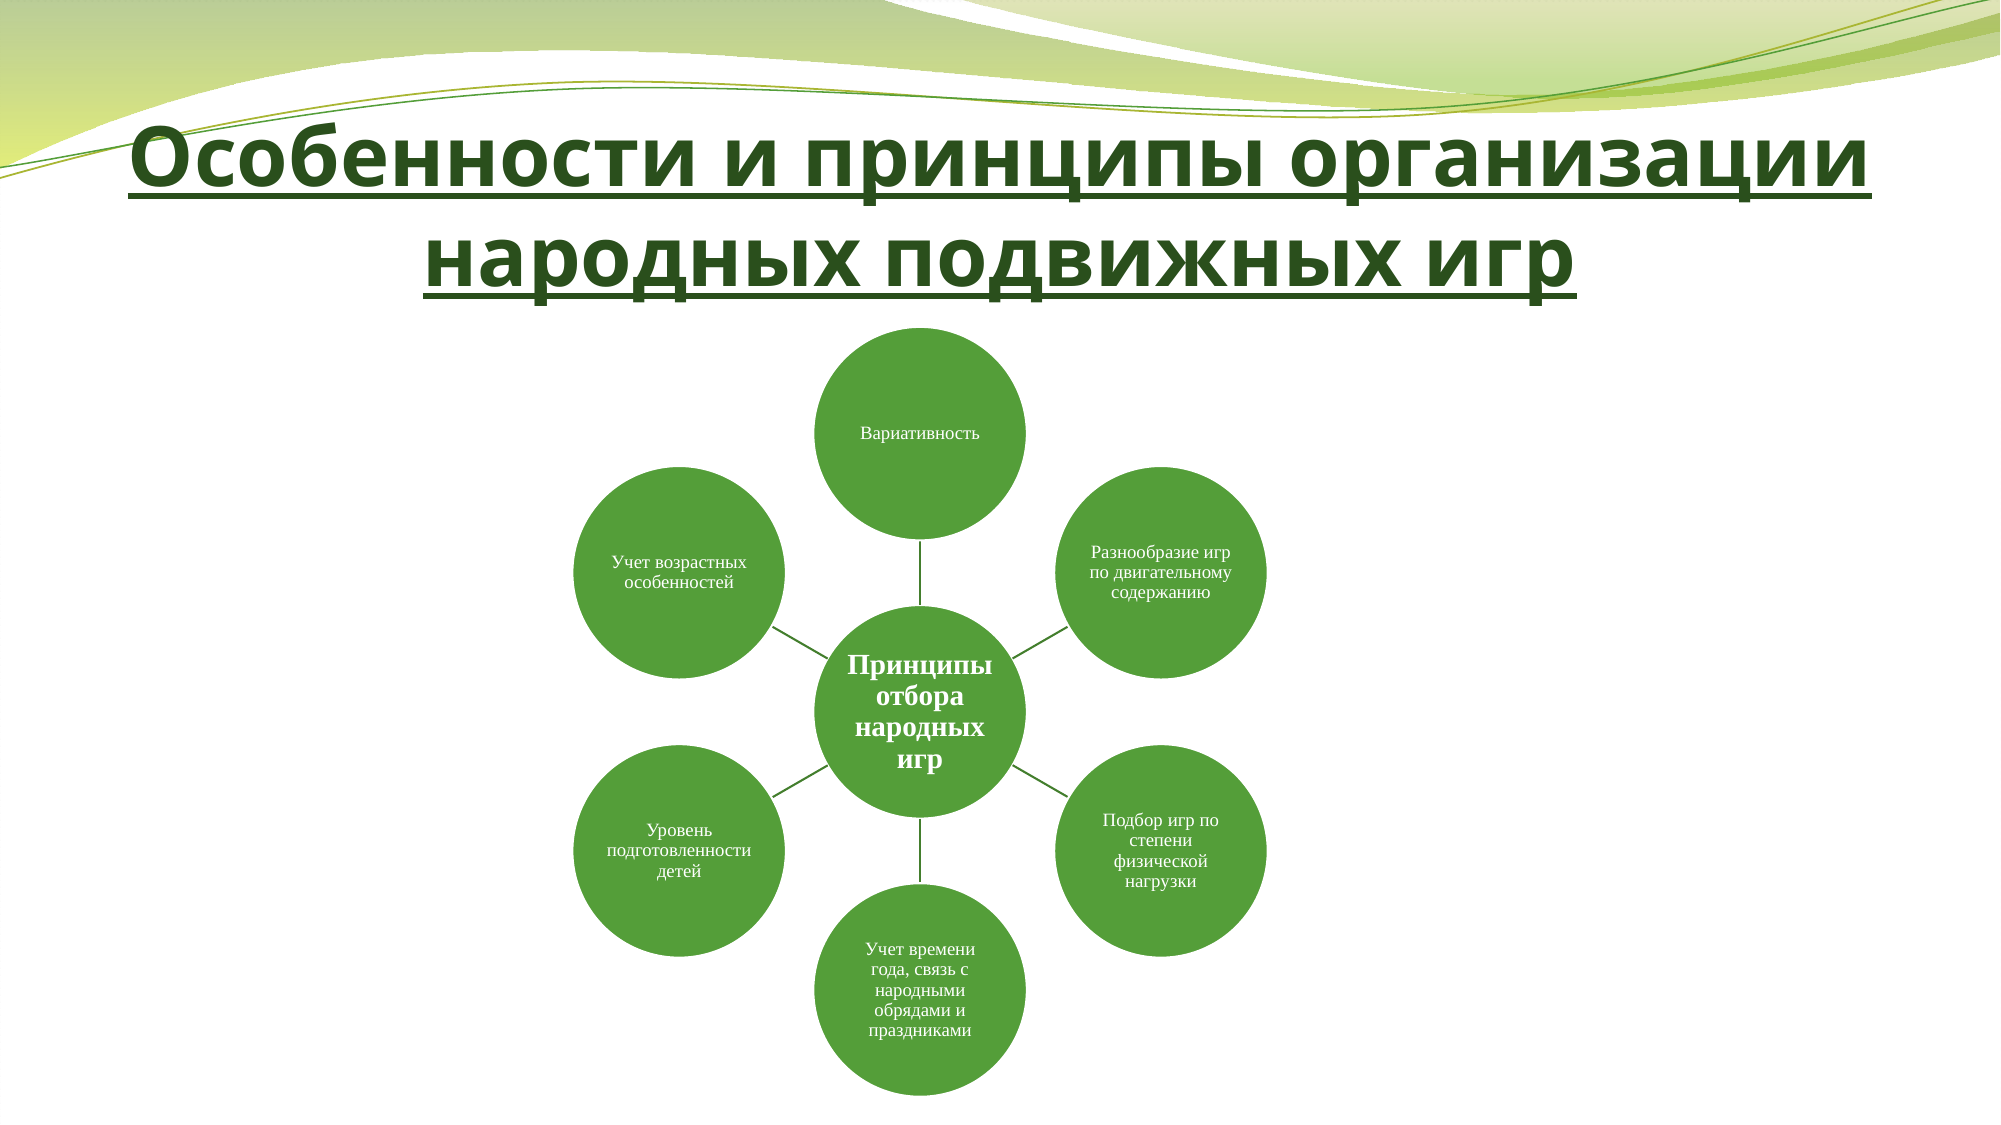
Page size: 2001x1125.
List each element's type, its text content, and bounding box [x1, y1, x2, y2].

title Особенности и принципы организации народных подвижных игр [99, 115, 1900, 303]
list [0, 323, 2000, 1100]
